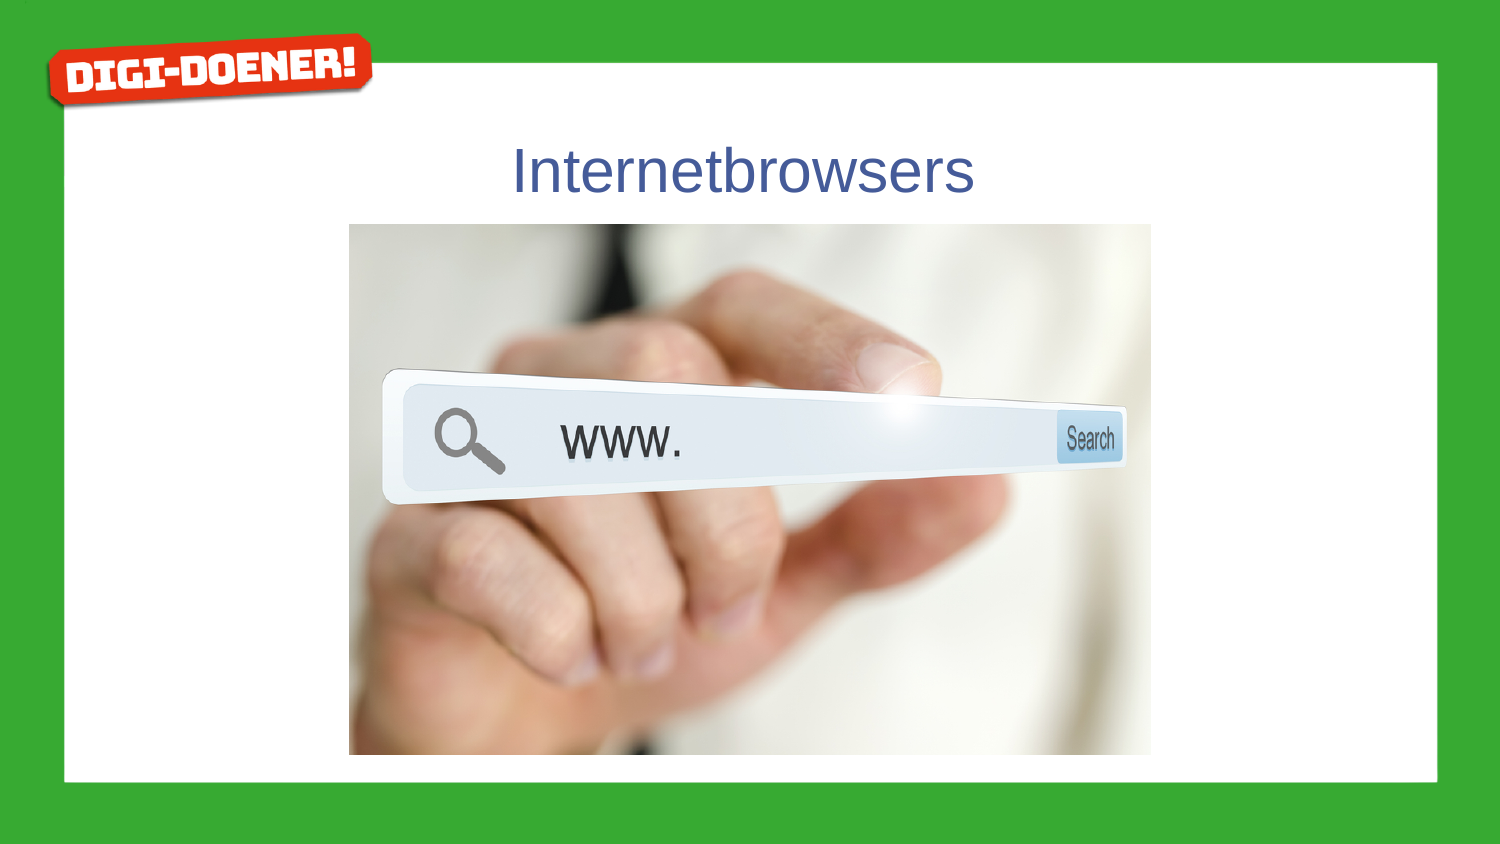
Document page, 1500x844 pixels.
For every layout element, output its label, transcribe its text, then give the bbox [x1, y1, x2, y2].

text_box Internetbrowsers [125, 115, 1362, 263]
picture [0, 0, 1500, 844]
